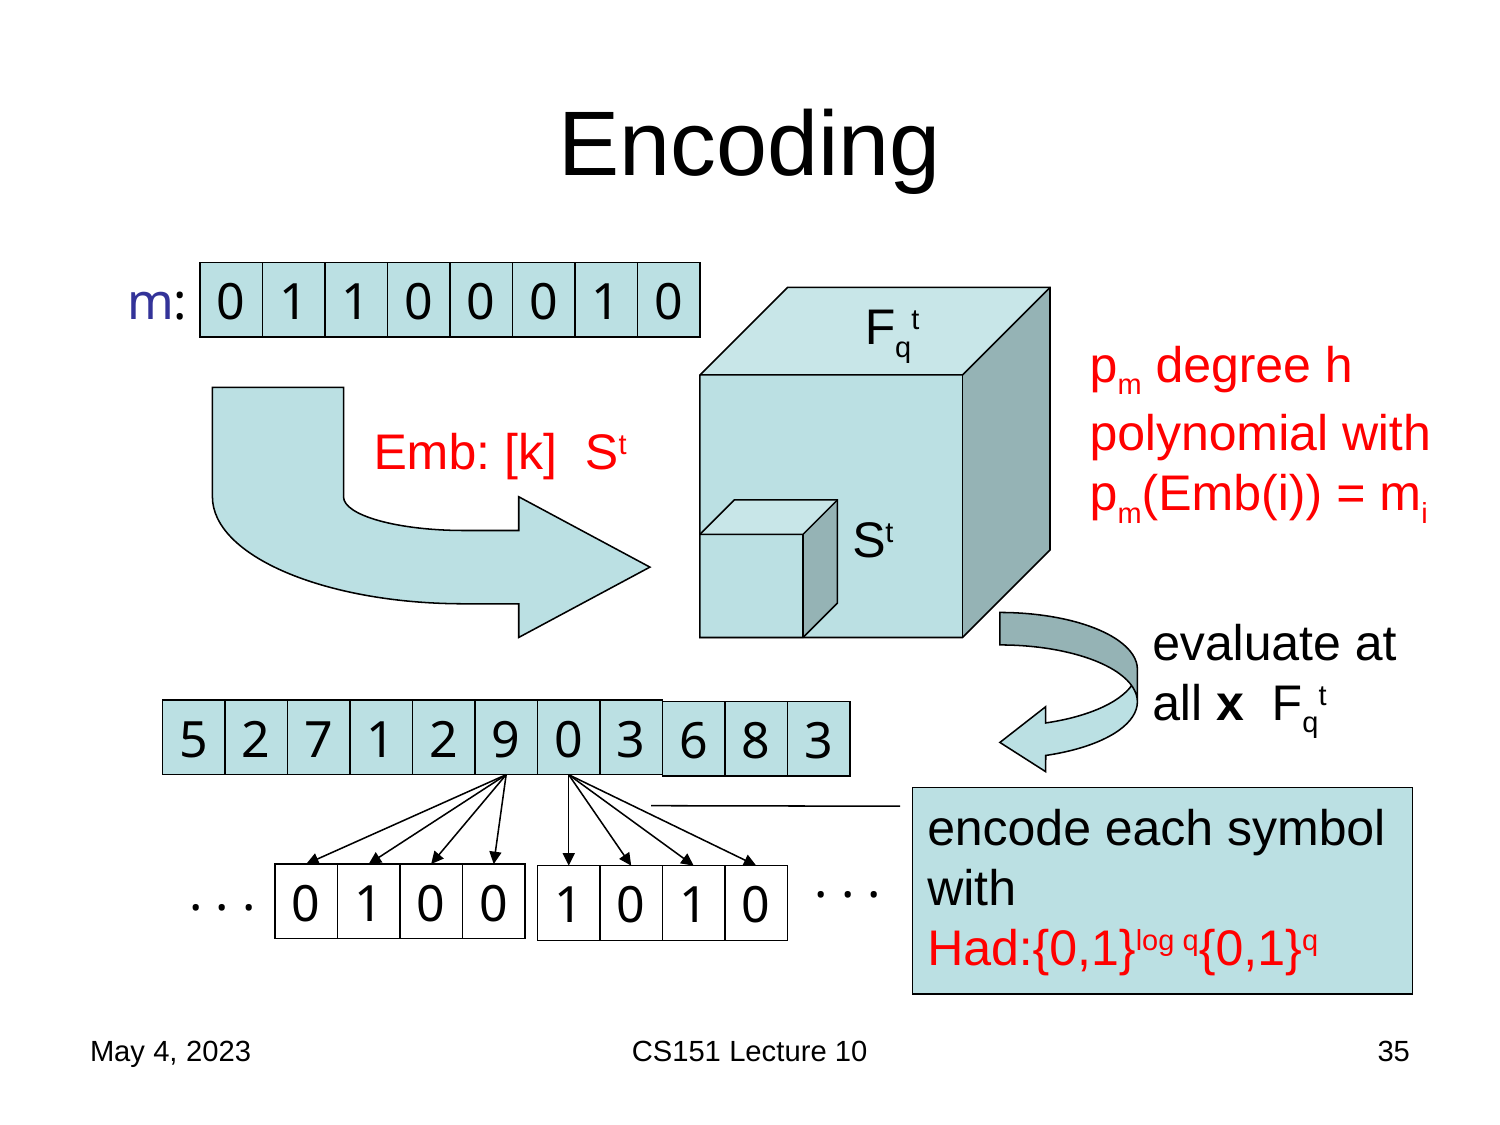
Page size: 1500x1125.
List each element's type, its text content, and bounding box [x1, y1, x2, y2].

slide_number 39 [700, 287, 966, 374]
text_box 1 [349, 699, 413, 774]
text_box 0 [213, 262, 262, 338]
text_box pm degree h polynomial with pm(Emb(i)) = mi [1074, 324, 1450, 537]
text_box 0 [387, 262, 450, 338]
text_box . . . [799, 840, 912, 916]
text_box 8 [725, 701, 787, 777]
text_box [493, 776, 507, 865]
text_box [568, 776, 757, 866]
text_box 0 [450, 262, 512, 338]
text_box 1 [574, 262, 637, 338]
text_box 2 [413, 699, 474, 773]
slide_number 35 [1074, 1024, 1426, 1103]
text_box 1 [325, 262, 387, 338]
text_box 1 [337, 874, 399, 939]
text_box 0 [274, 874, 337, 939]
text_box [699, 287, 1051, 638]
text_box 5 [162, 699, 224, 775]
text_box 7 [288, 699, 349, 775]
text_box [305, 776, 366, 865]
text_box 9 [474, 699, 537, 775]
text_box 0 [512, 262, 574, 338]
text_box 0 [599, 876, 662, 941]
text_box 0 [637, 262, 700, 338]
text_box [999, 612, 1138, 772]
text_box 3 [599, 699, 663, 773]
text_box 2 [224, 699, 288, 775]
text_box 0 [724, 865, 788, 941]
text_box St [837, 499, 913, 575]
text_box 1 [537, 865, 599, 941]
text_box 0 [399, 875, 462, 939]
text_box 1 [662, 875, 724, 941]
text_box 3 [787, 701, 850, 777]
title Encoding [75, 45, 1425, 233]
text_box 6 [662, 701, 725, 774]
text_box 0 [537, 699, 599, 775]
footer CS151 Lecture 10 [512, 1024, 988, 1103]
text_box . . . [174, 853, 325, 928]
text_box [430, 776, 491, 865]
text_box 0 [462, 863, 525, 939]
text_box [212, 387, 650, 638]
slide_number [74, 1024, 426, 1103]
text_box m: [112, 262, 213, 338]
text_box 1 [262, 262, 325, 338]
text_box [368, 776, 428, 865]
slide_number 39 [975, 288, 1049, 362]
text_box [699, 499, 838, 638]
text_box Fqt [849, 287, 975, 371]
